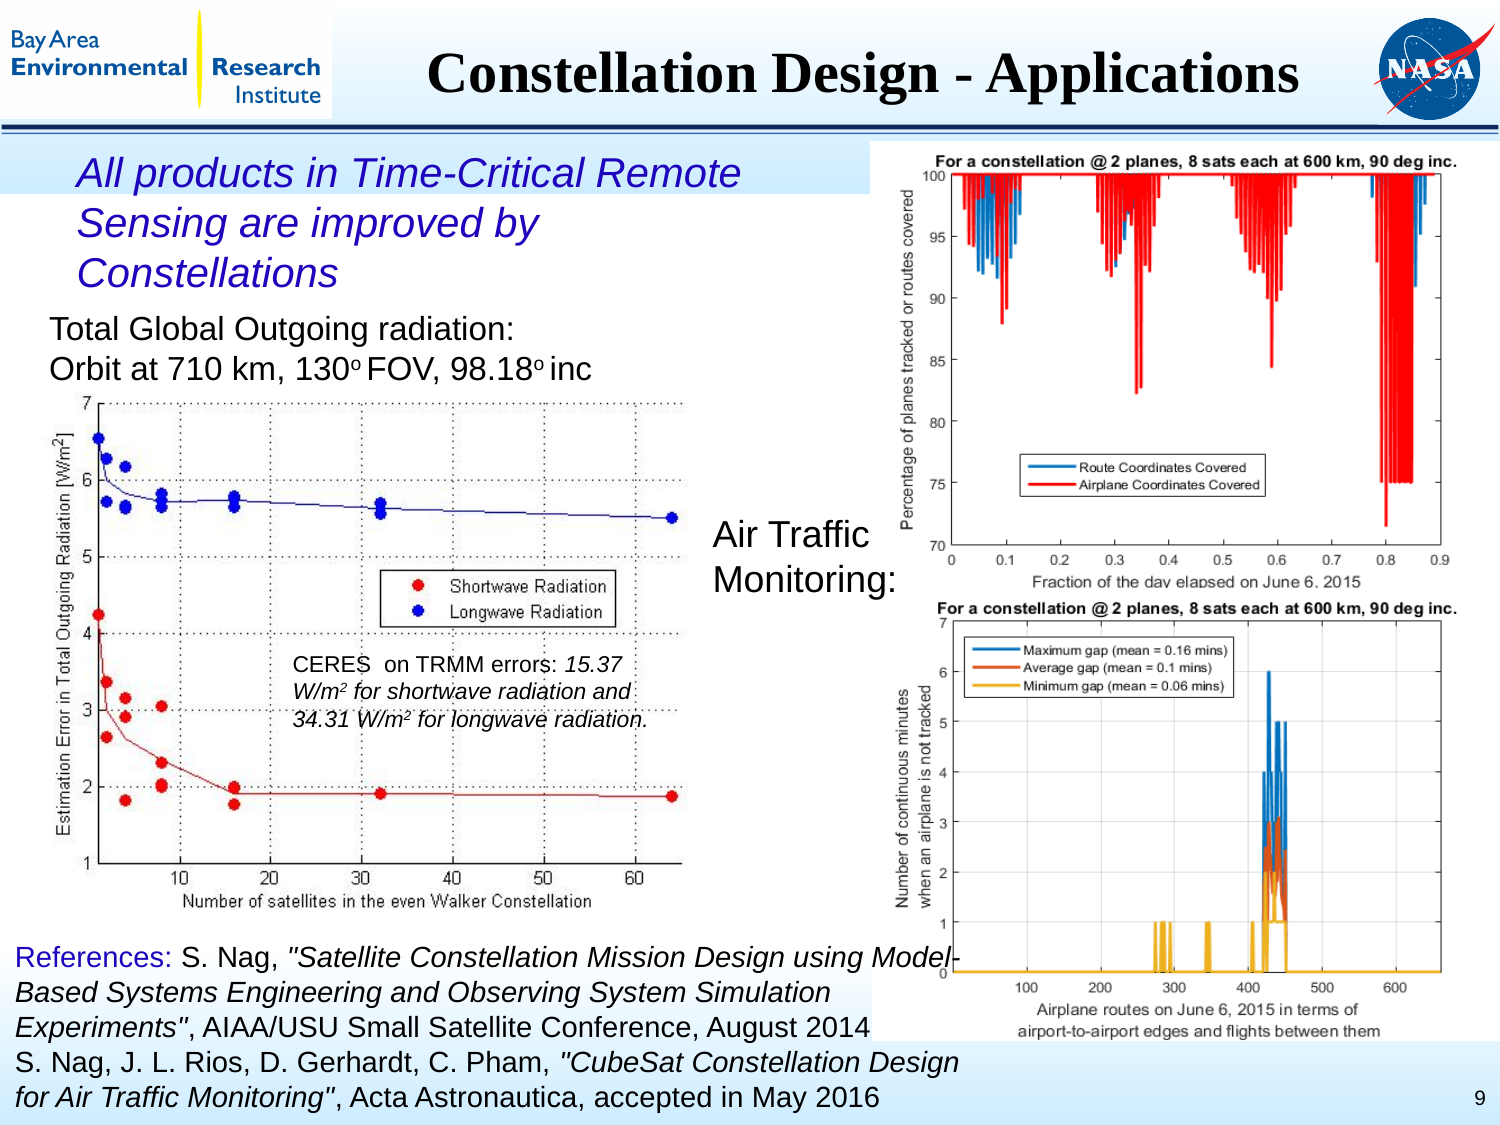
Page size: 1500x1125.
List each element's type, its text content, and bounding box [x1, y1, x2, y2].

picture [0, 360, 752, 925]
picture [870, 141, 1500, 1041]
text_box All products in Time-Critical Remote Sensing are improved by Constellations [61, 138, 812, 304]
picture [1373, 18, 1500, 126]
title Constellation Design - Applications [357, 31, 1370, 118]
text_box Air Traffic Monitoring: [755, 502, 866, 608]
picture [0, 0, 332, 119]
slide_number 9 [1097, 1073, 1487, 1121]
text_box References: S. Nag, "Satellite Constellation Mission Design using Model-Based Systems Engineering and Observing System Simulation Experiments", AIAA/USU Small Satellite Conference, August 2014 S. Nag, J. L. Rios, D. Gerhardt, C. Pham, "CubeSat Constellation Design for Air Traffic Monitoring", Acta Astronautica, accepted in May 2016 [0, 930, 1000, 1121]
text_box Total Global Outgoing radiation: Orbit at 710 km, 130o FOV, 98.18o inc [34, 299, 608, 359]
